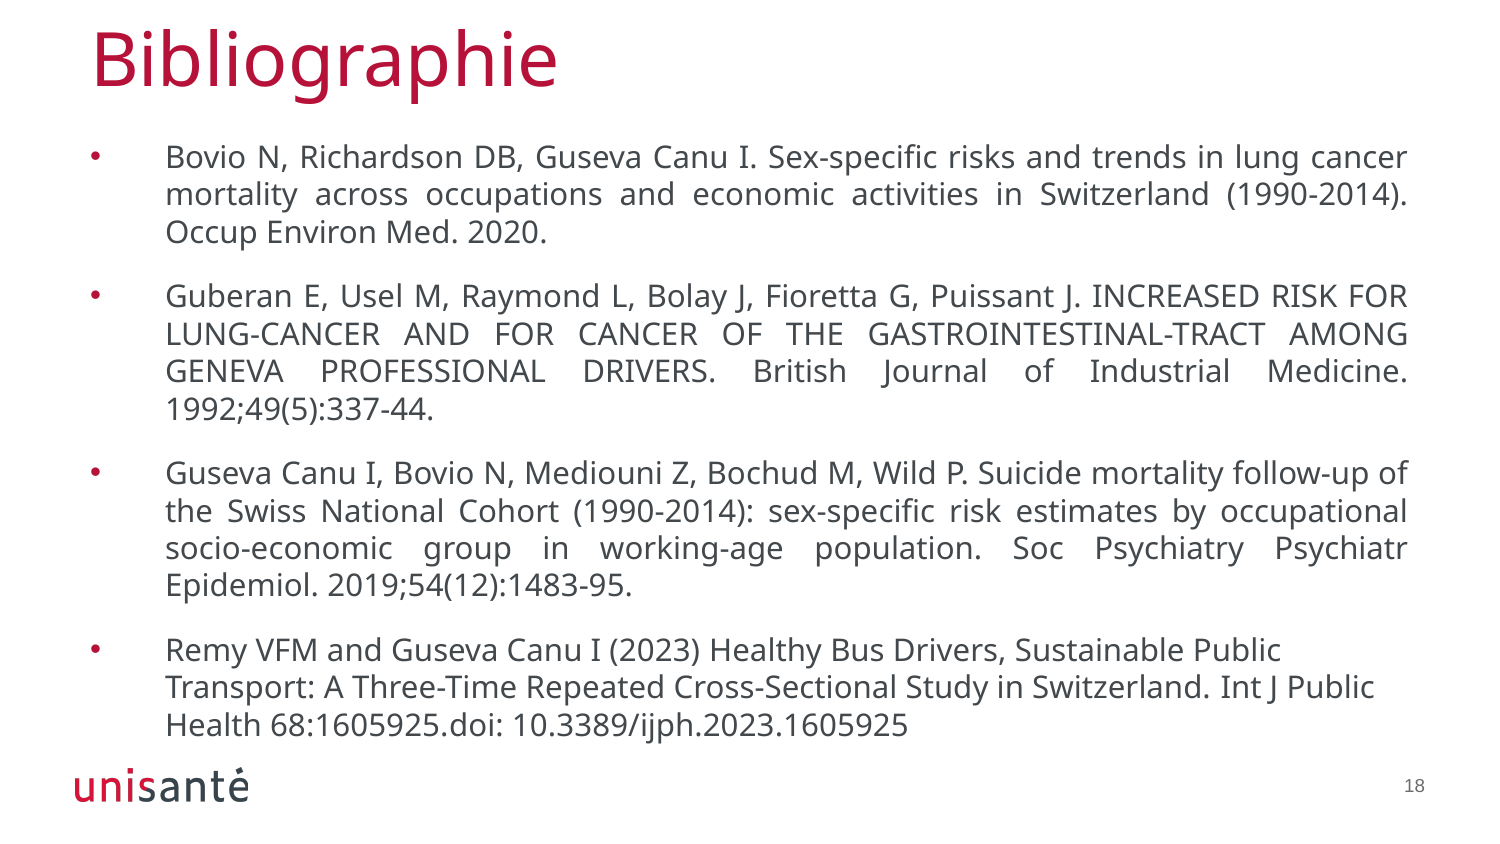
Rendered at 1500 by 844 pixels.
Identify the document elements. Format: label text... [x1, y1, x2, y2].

title Bibliographie [75, 5, 1425, 108]
slide_number 18 [1358, 767, 1441, 803]
list Bovio N, Richardson DB, Guseva Canu I. Sex-specific risks and trends in lung cancer mortality across occupations and economic activities in Switzerland (1990-2014). Occup Environ Med. 2020. Guberan E, Usel M, Raymond L, Bolay J, Fioretta G, Puissant J. INCREASED RISK FOR LUNG-CANCER AND FOR CANCER OF THE GASTROINTESTINAL-TRACT AMONG GENEVA PROFESSIONAL DRIVERS. British Journal of Industrial Medicine. 1992;49(5):337-44. Guseva Canu I, Bovio N, Mediouni Z, Bochud M, Wild P. Suicide mortality follow-up of the Swiss National Cohort (1990-2014): sex-specific risk estimates by occupational socio-economic group in working-age population. Soc Psychiatry Psychiatr Epidemiol. 2019;54(12):1483-95. Remy VFM and Guseva Canu I (2023) Healthy Bus Drivers, Sustainable Public Transport: A Three-Time Repeated Cross-Sectional Study in Switzerland. Int J Public Health 68:1605925.doi: 10.3389/ijph.2023.1605925 [75, 129, 1425, 735]
